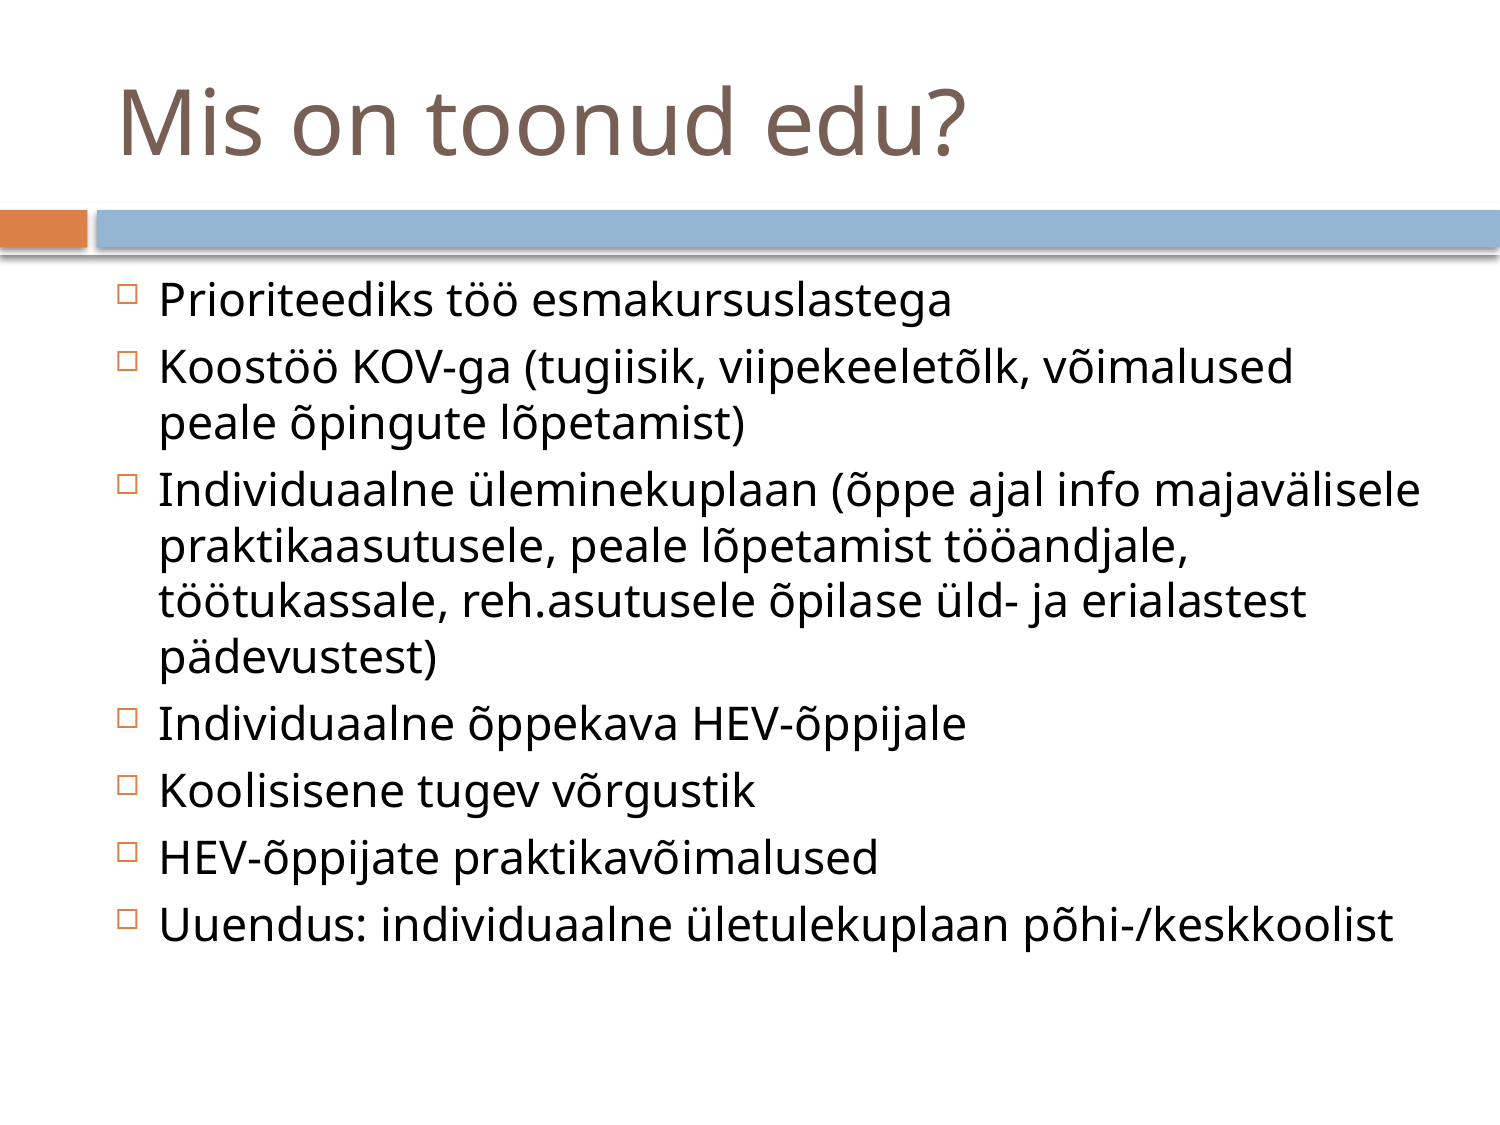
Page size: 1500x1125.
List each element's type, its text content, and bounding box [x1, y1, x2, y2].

list Prioriteediks töö esmakursuslastega Koostöö KOV-ga (tugiisik, viipekeeletõlk, võimalused peale õpingute lõpetamist) Individuaalne üleminekuplaan (õppe ajal info majavälisele praktikaasutusele, peale lõpetamist tööandjale, töötukassale, reh.asutusele õpilase üld- ja erialastest pädevustest) Individuaalne õppekava HEV-õppijale Koolisisene tugev võrgustik HEV-õppijate praktikavõimalused Uuendus: individuaalne ületulekuplaan põhi-/keskkoolist [100, 262, 1438, 1000]
title Mis on toonud edu? [100, 37, 1438, 200]
